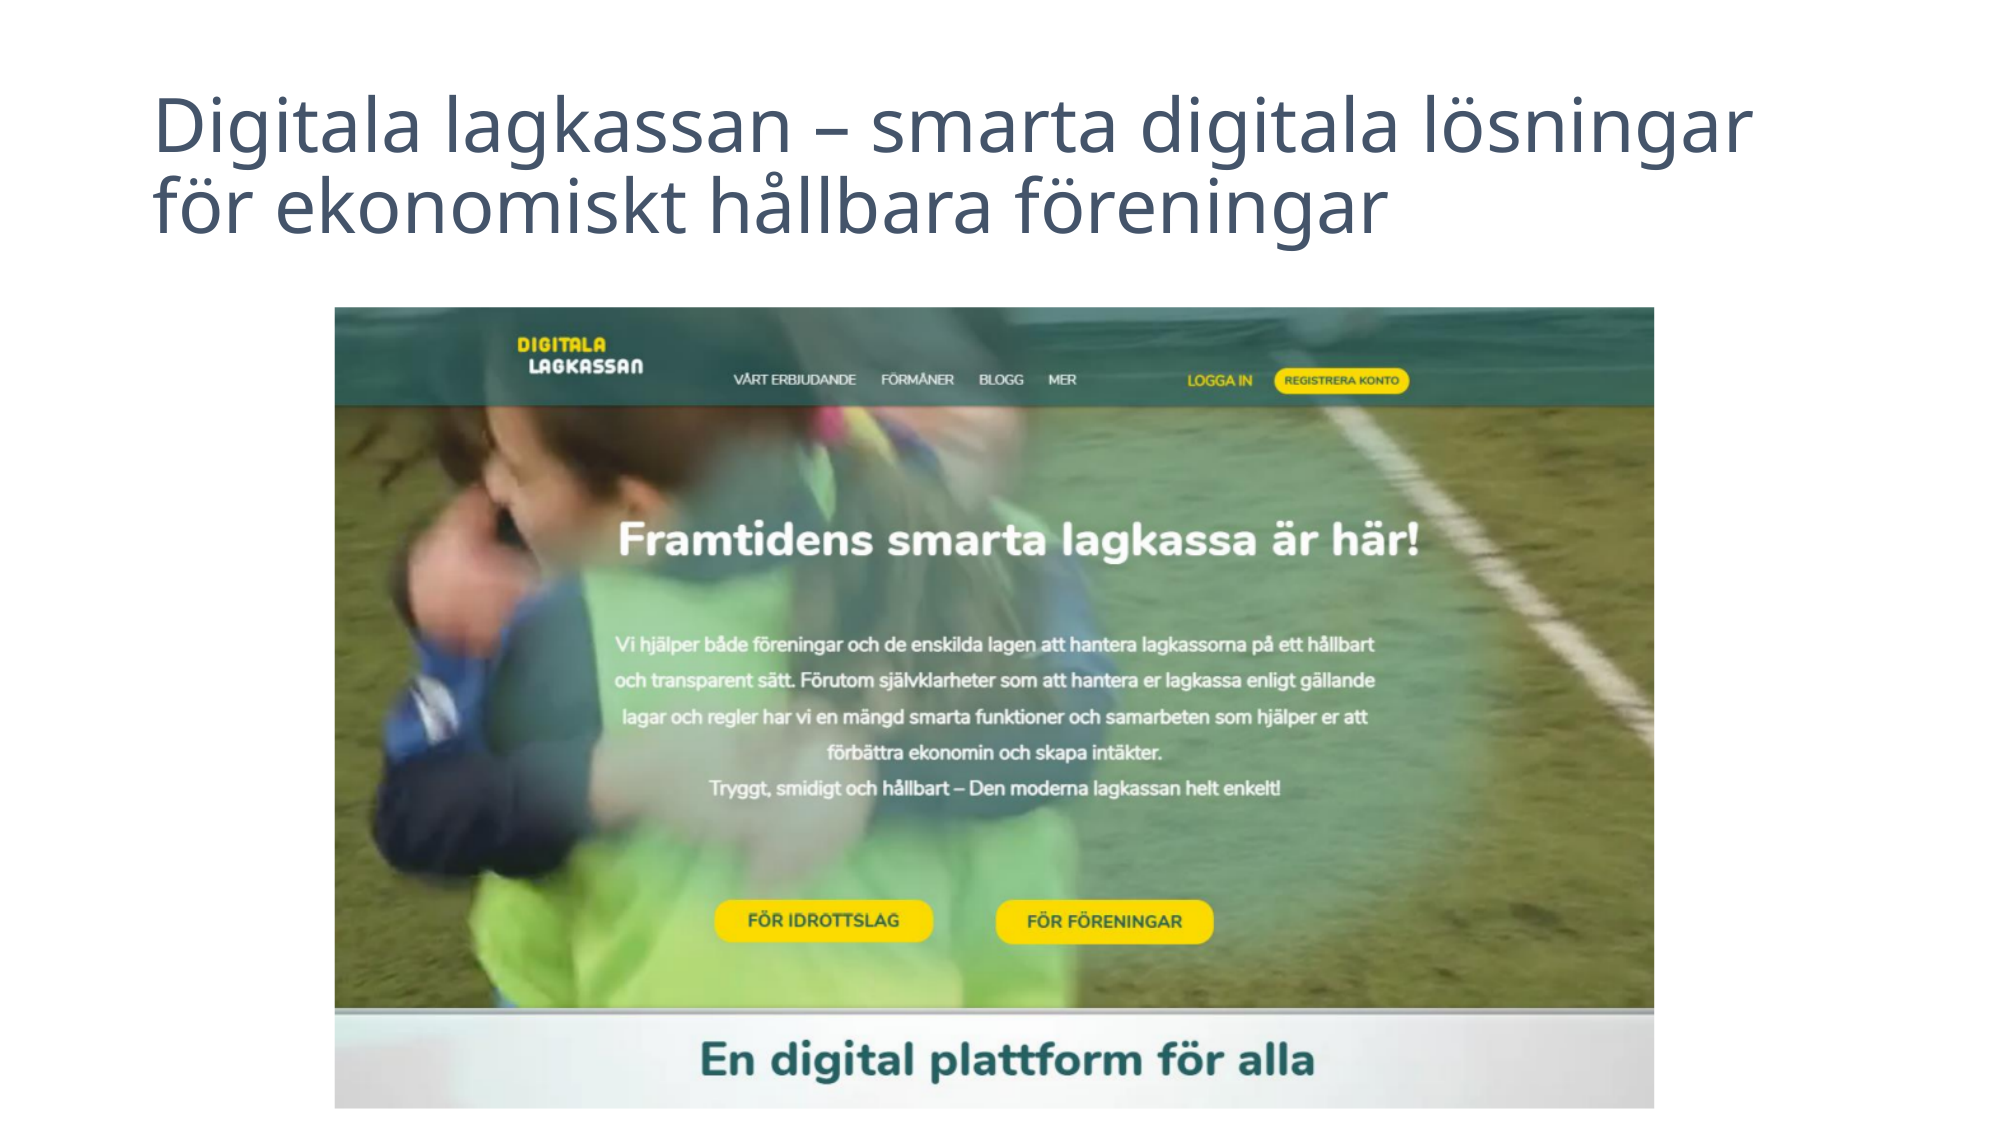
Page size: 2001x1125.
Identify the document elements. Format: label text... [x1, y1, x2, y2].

picture [326, 301, 1667, 1115]
title Digitala lagkassan – smarta digitala lösningar för ekonomiskt hållbara föreningar [137, 59, 1863, 278]
